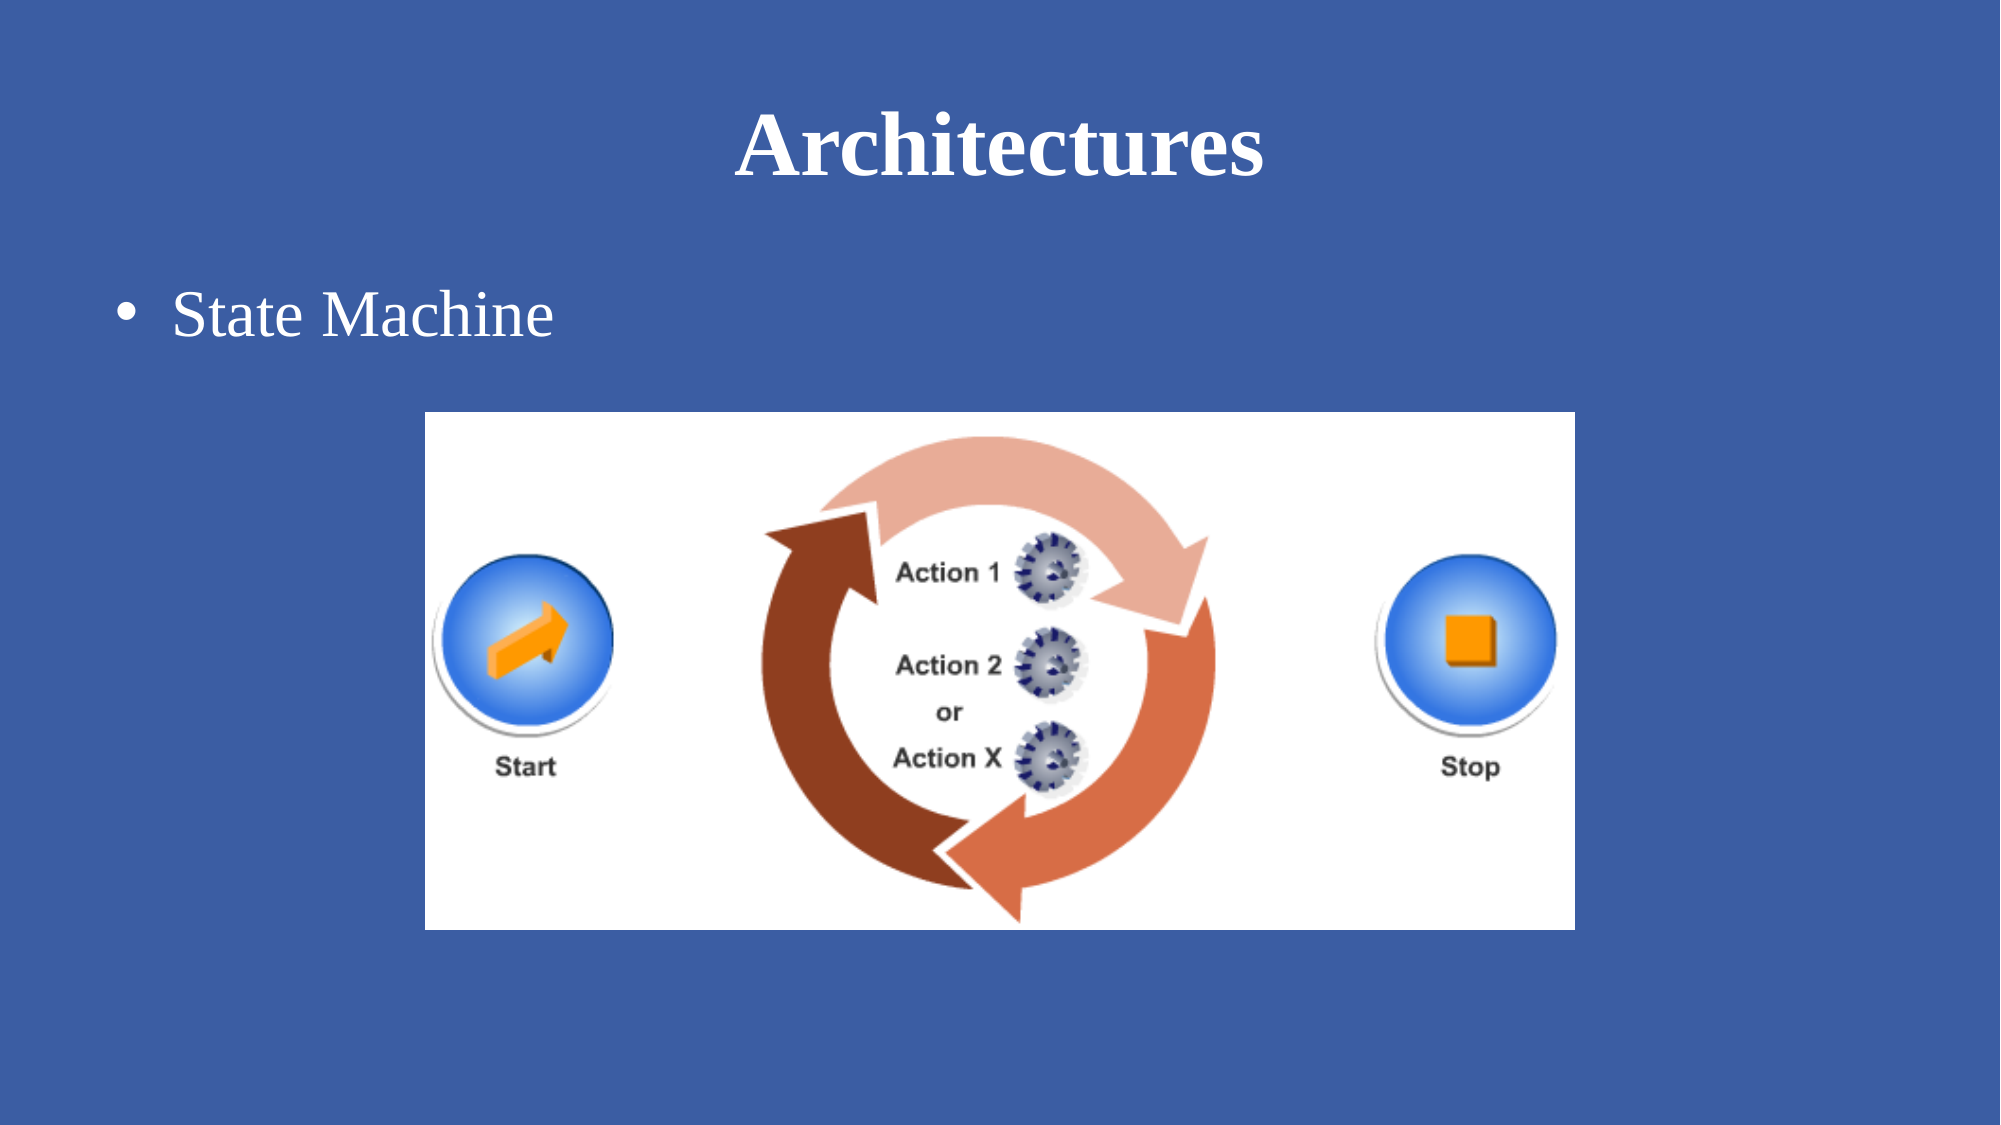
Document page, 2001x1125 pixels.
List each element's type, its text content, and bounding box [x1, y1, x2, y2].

list State Machine [99, 262, 1900, 1005]
title Architectures [99, 45, 1900, 233]
picture [424, 412, 1576, 930]
